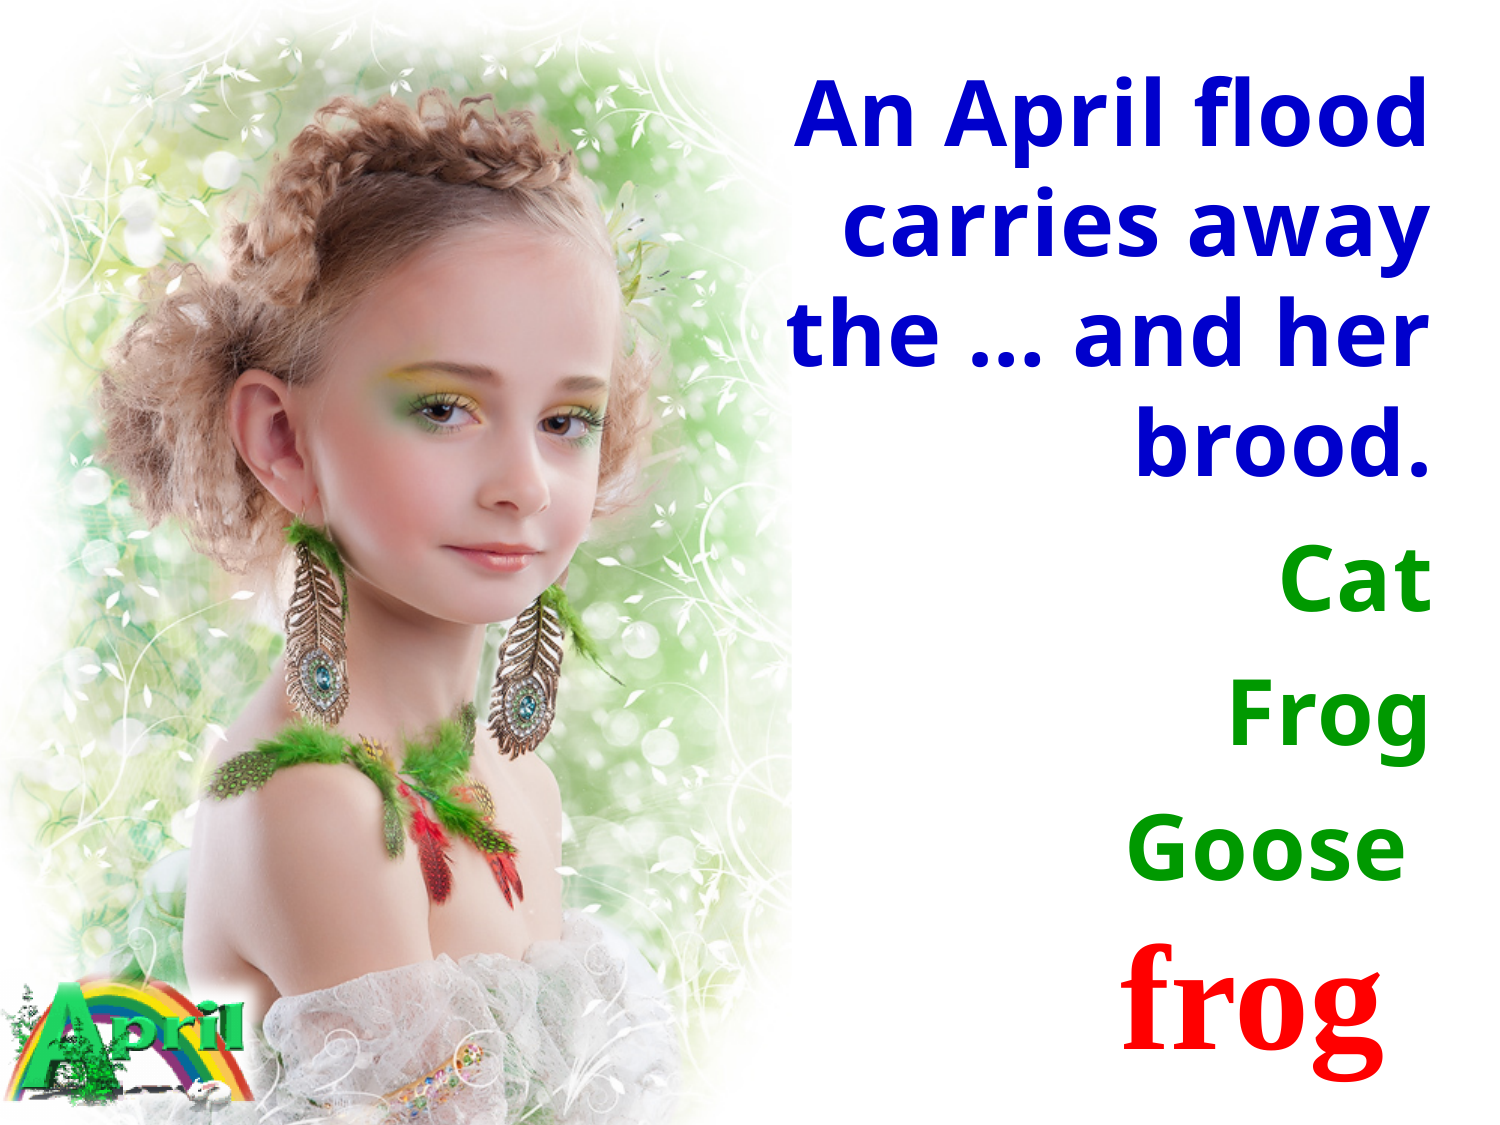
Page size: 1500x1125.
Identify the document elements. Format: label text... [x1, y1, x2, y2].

picture [0, 0, 792, 1125]
text_box frog [905, 892, 1400, 1123]
text_box An April flood carries away the … and her brood. Cat Frog Goose [798, 305, 1449, 514]
